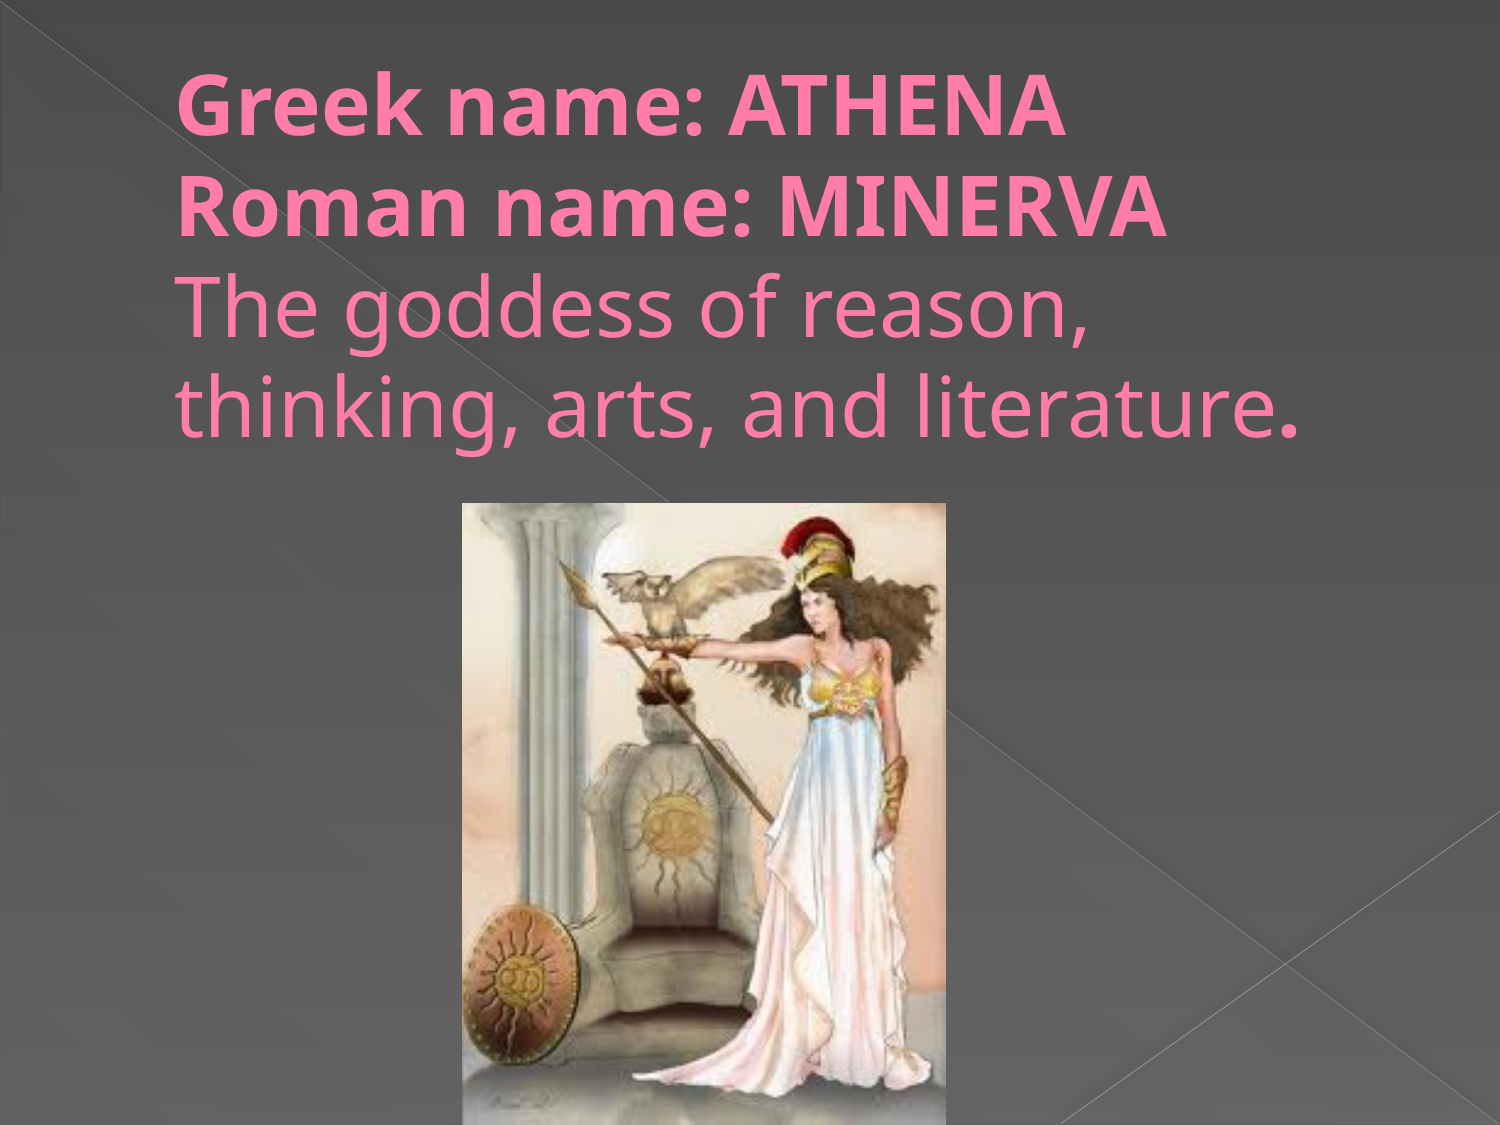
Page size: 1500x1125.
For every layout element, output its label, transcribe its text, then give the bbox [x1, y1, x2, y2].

title Greek name: ATHENA Roman name: MINERVA The goddess of reason, thinking, arts, and literature. [75, 43, 1425, 463]
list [462, 503, 946, 1125]
